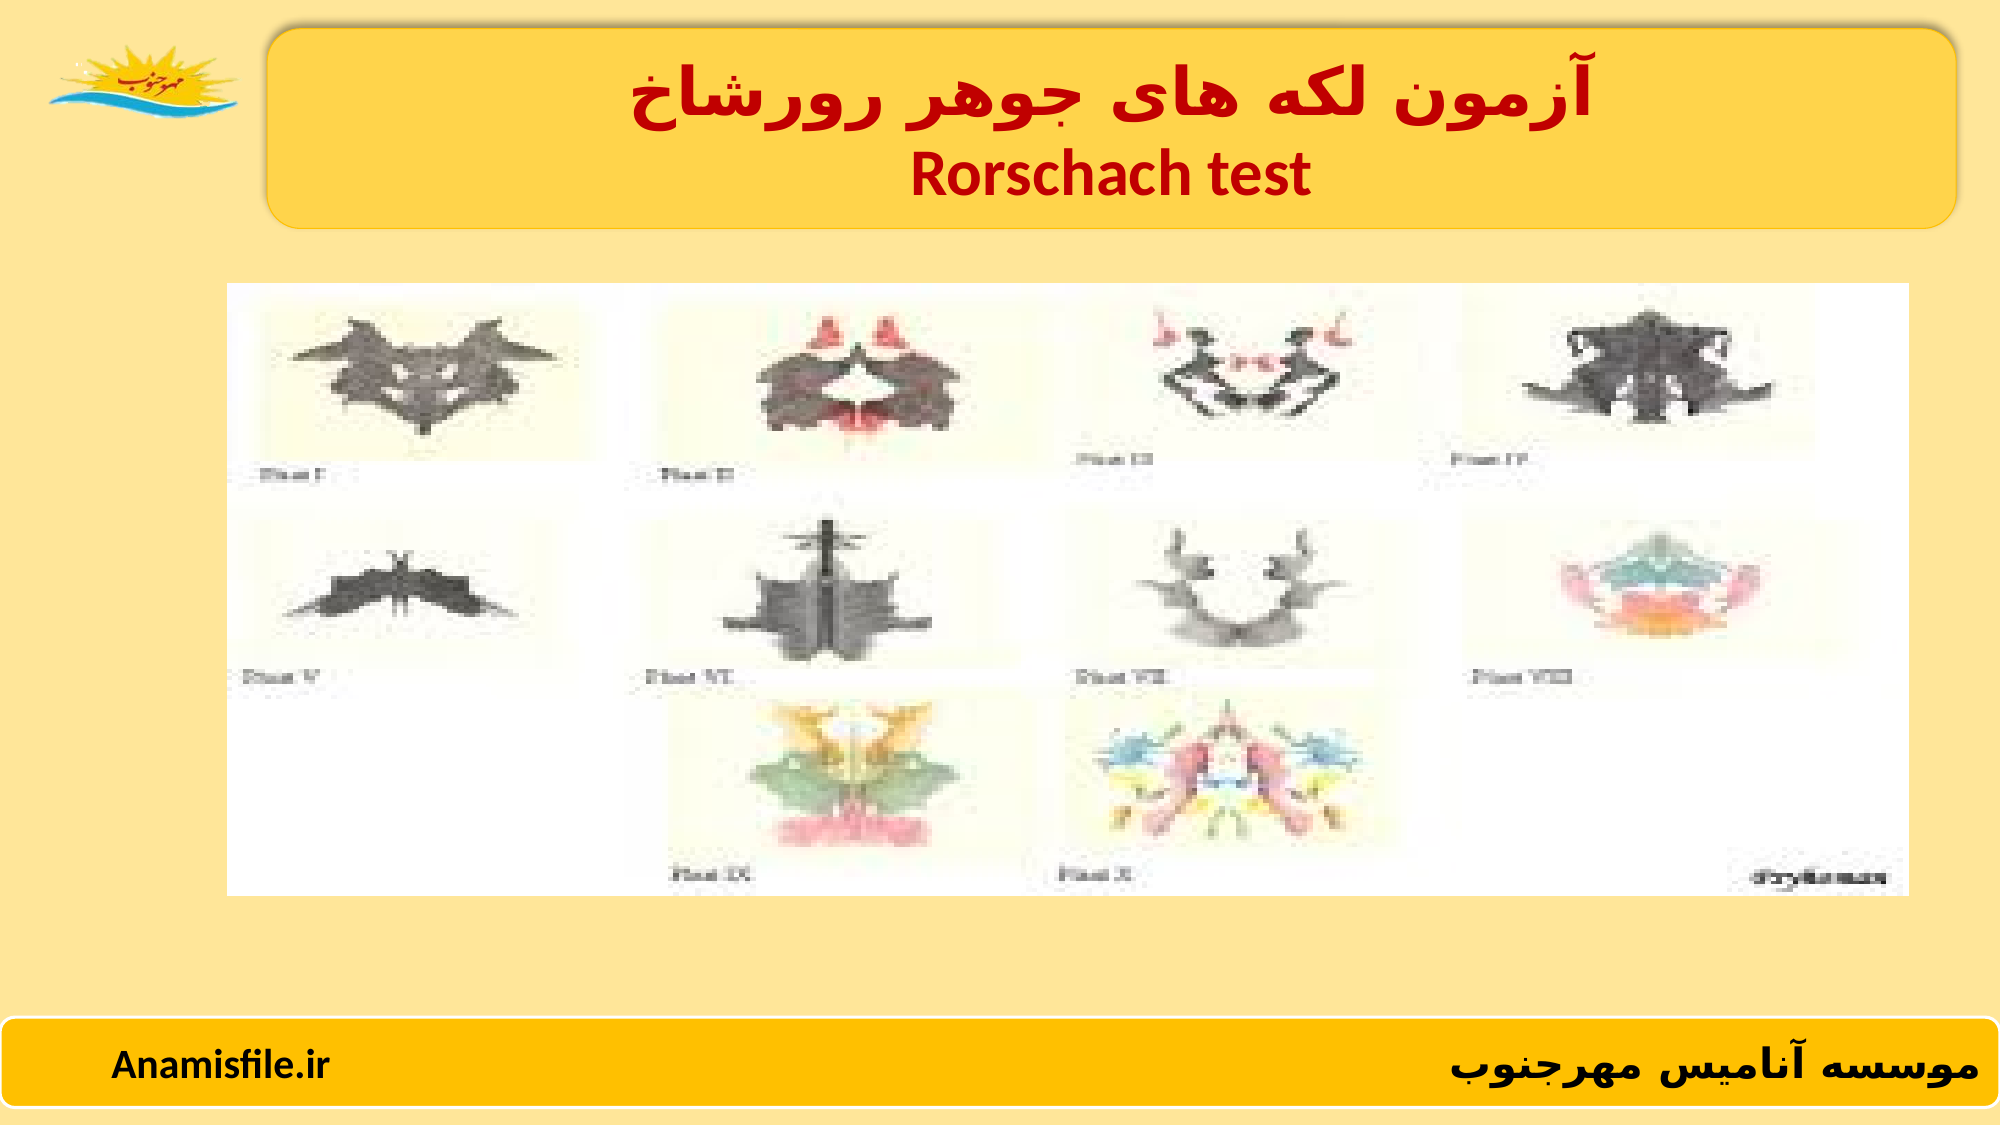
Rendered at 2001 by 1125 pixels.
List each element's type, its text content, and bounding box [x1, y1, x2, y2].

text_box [140, 162, 621, 502]
picture [227, 283, 1909, 896]
text_box موسسه آنامیس مهرجنوب Anamisfile.ir [0, 1015, 2000, 1110]
picture [9, 0, 271, 233]
text_box آزمون لکه های جوهر رورشاخ Rorschach test [271, 28, 1957, 229]
text_box [39, 216, 1957, 972]
